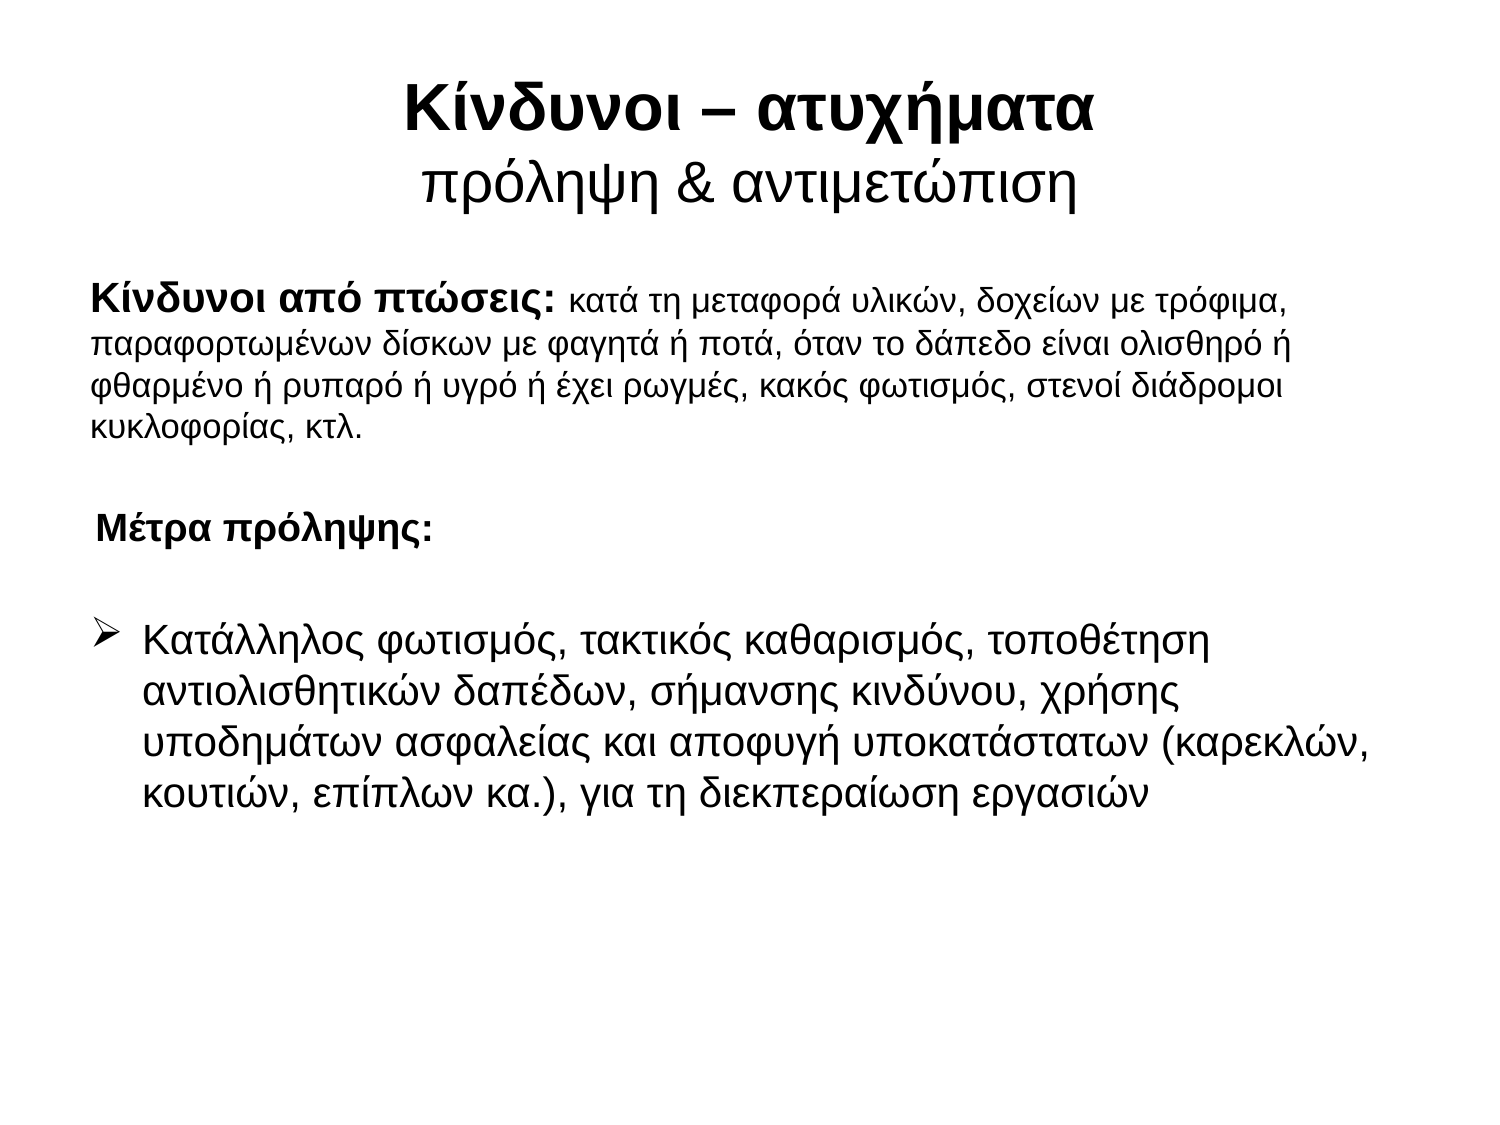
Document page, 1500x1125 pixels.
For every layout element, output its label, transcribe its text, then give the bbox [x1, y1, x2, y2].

title Κίνδυνοι – ατυχήματα πρόληψη & αντιμετώπιση [75, 45, 1425, 233]
list Κίνδυνοι από πτώσεις: κατά τη μεταφορά υλικών, δοχείων με τρόφιμα, παραφορτωμένων δίσκων με φαγητά ή ποτά, όταν το δάπεδο είναι ολισθηρό ή φθαρμένο ή ρυπαρό ή υγρό ή έχει ρωγμές, κακός φωτισμός, στενοί διάδρομοι κυκλοφορίας, κτλ. Μέτρα πρόληψης: Κατάλληλος φωτισμός, τακτικός καθαρισμός, τοποθέτηση αντιολισθητικών δαπέδων, σήμανσης κινδύνου, χρήσης υποδημάτων ασφαλείας και αποφυγή υποκατάστατων (καρεκλών, κουτιών, επίπλων κα.), για τη διεκπεραίωση εργασιών [75, 262, 1425, 1005]
